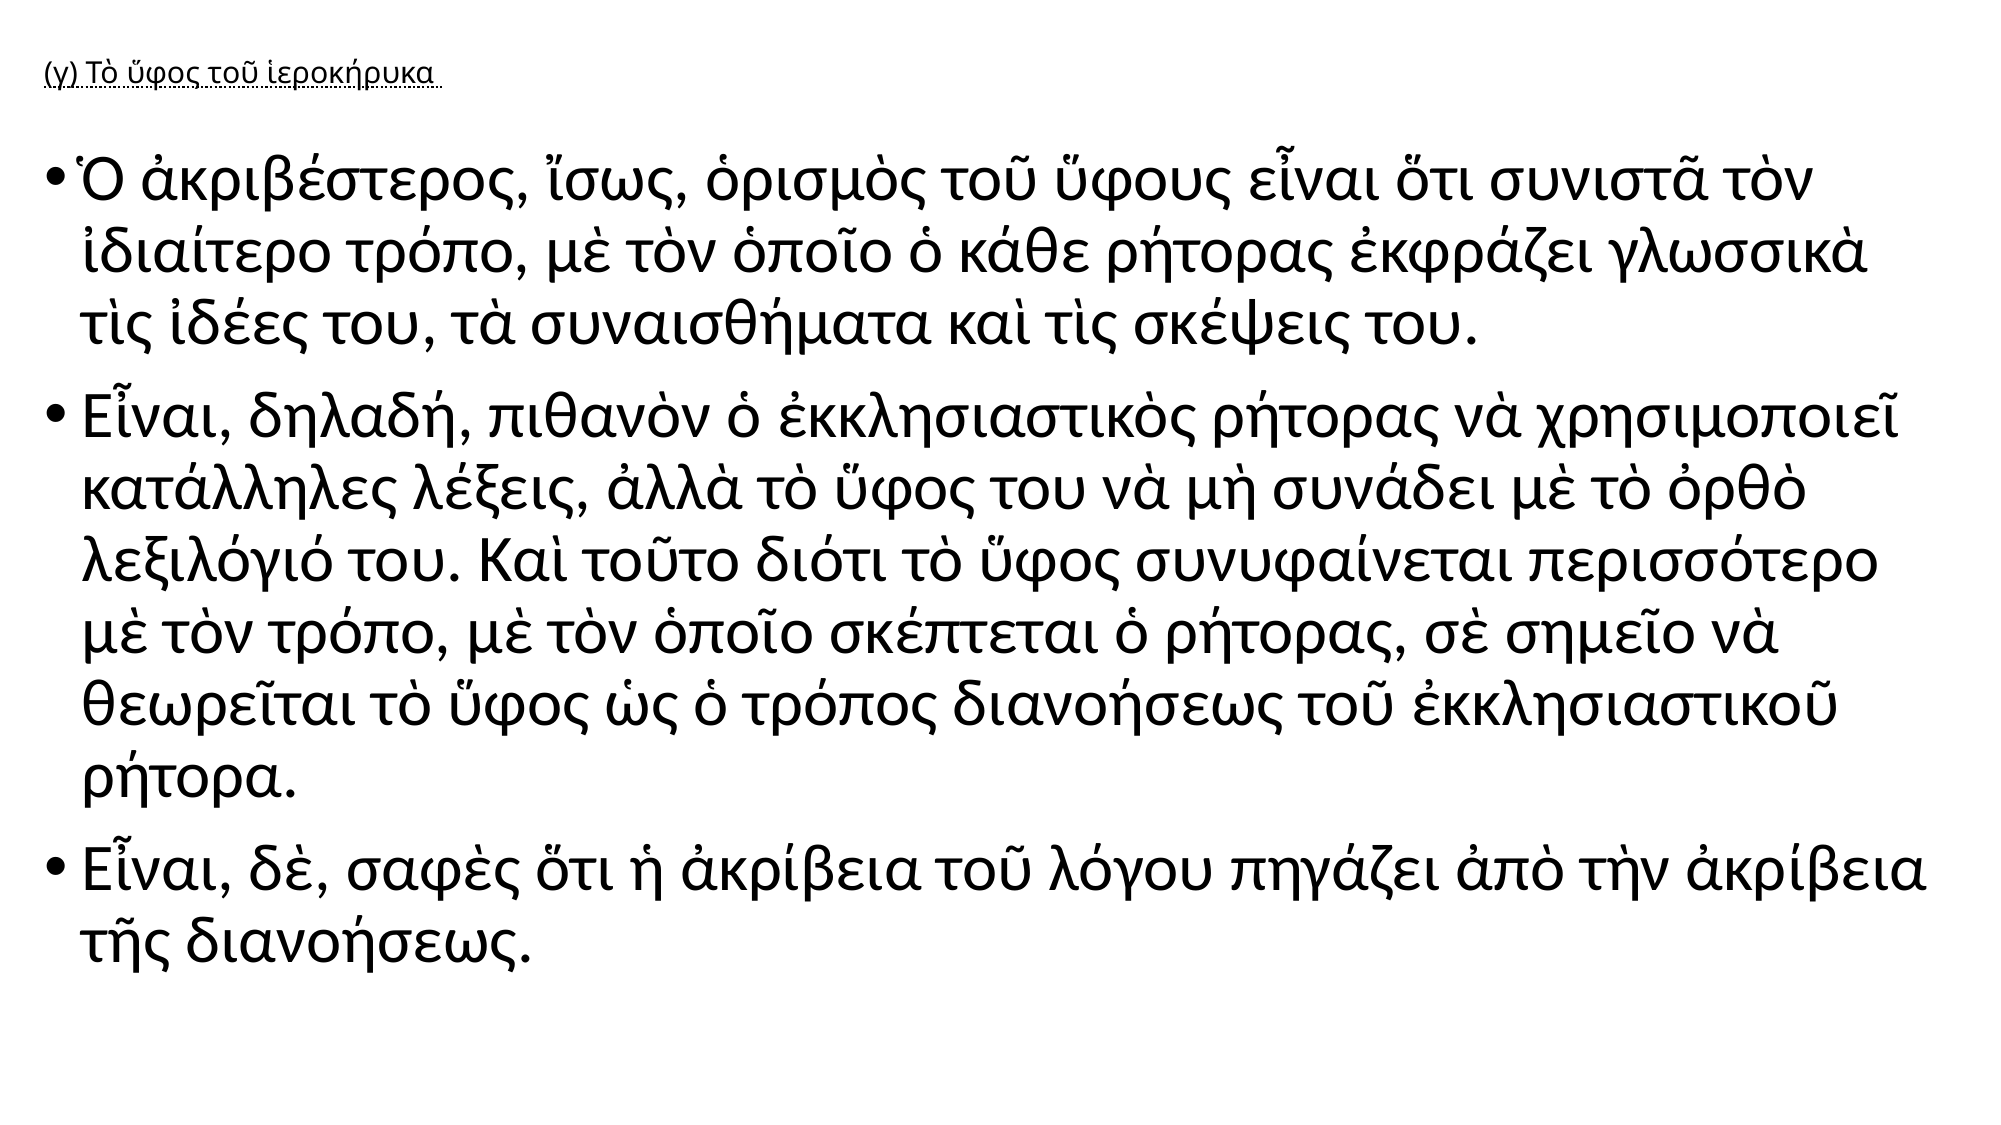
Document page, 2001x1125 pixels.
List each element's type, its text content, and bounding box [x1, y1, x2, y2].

title (γ) Τὸ ὕφος τοῦ ἱεροκήρυκα [29, 16, 1863, 135]
list Ὁ ἀκριβέστερος, ἴσως, ὁρισμὸς τοῦ ὕφους εἶναι ὅτι συνιστᾶ τὸν ἰδιαίτερο τρόπο, μὲ τὸν ὁποῖο ὁ κάθε ρήτορας ἐκφράζει γλωσσικὰ τὶς ἰδέες του, τὰ συναισθήματα καὶ τὶς σκέψεις του. Εἶναι, δηλαδή, πιθανὸν ὁ ἐκκλησιαστικὸς ρήτορας νὰ χρησιμοποιεῖ κατάλληλες λέξεις, ἀλλὰ τὸ ὕφος του νὰ μὴ συνάδει μὲ τὸ ὀρθὸ λεξιλόγιό του. Καὶ τοῦτο διότι τὸ ὕφος συνυφαίνεται περισσότερο μὲ τὸν τρόπο, μὲ τὸν ὁποῖο σκέπτεται ὁ ρήτορας, σὲ σημεῖο νὰ θεωρεῖται τὸ ὕφος ὡς ὁ τρόπος διανοήσεως τοῦ ἐκκλησιαστικοῦ ρήτορα. Εἶναι, δὲ, σαφὲς ὅτι ἡ ἀκρίβεια τοῦ λόγου πηγάζει ἀπὸ τὴν ἀκρίβεια τῆς διανοήσεως. [29, 135, 1964, 1109]
